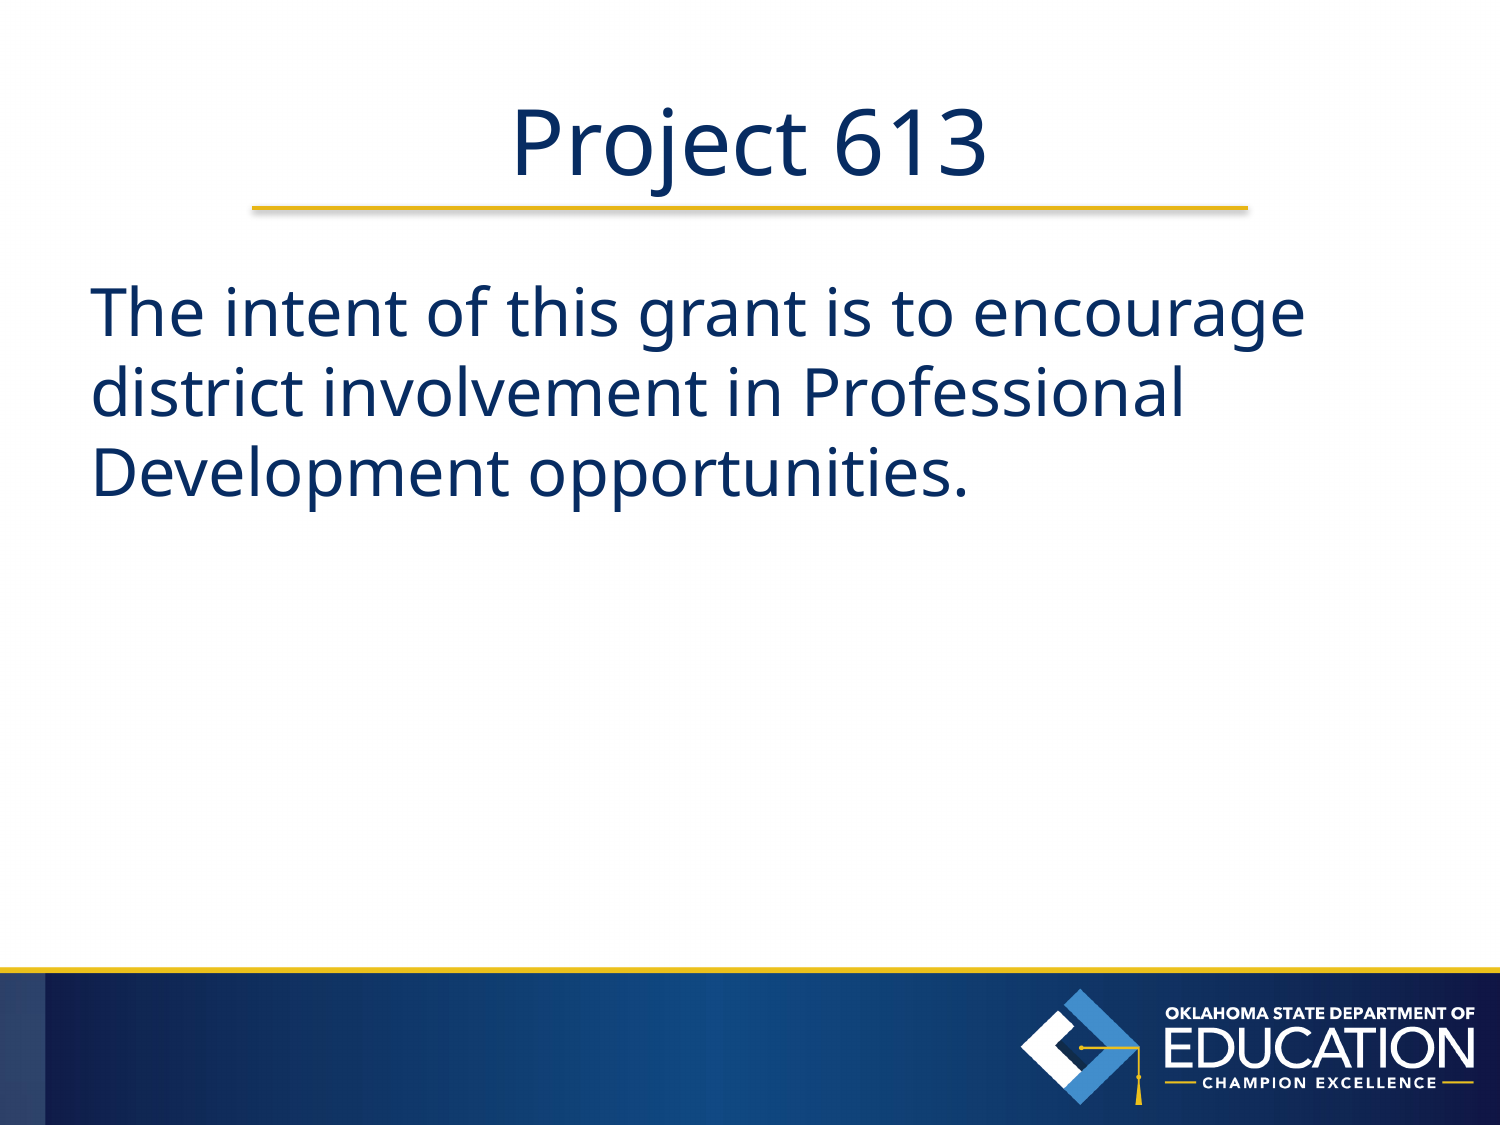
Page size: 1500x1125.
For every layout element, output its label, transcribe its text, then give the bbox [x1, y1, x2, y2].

title Project 613 [75, 45, 1425, 233]
picture [0, 0, 1500, 1125]
list The intent of this grant is to encourage district involvement in Professional Development opportunities. [75, 262, 1425, 1005]
